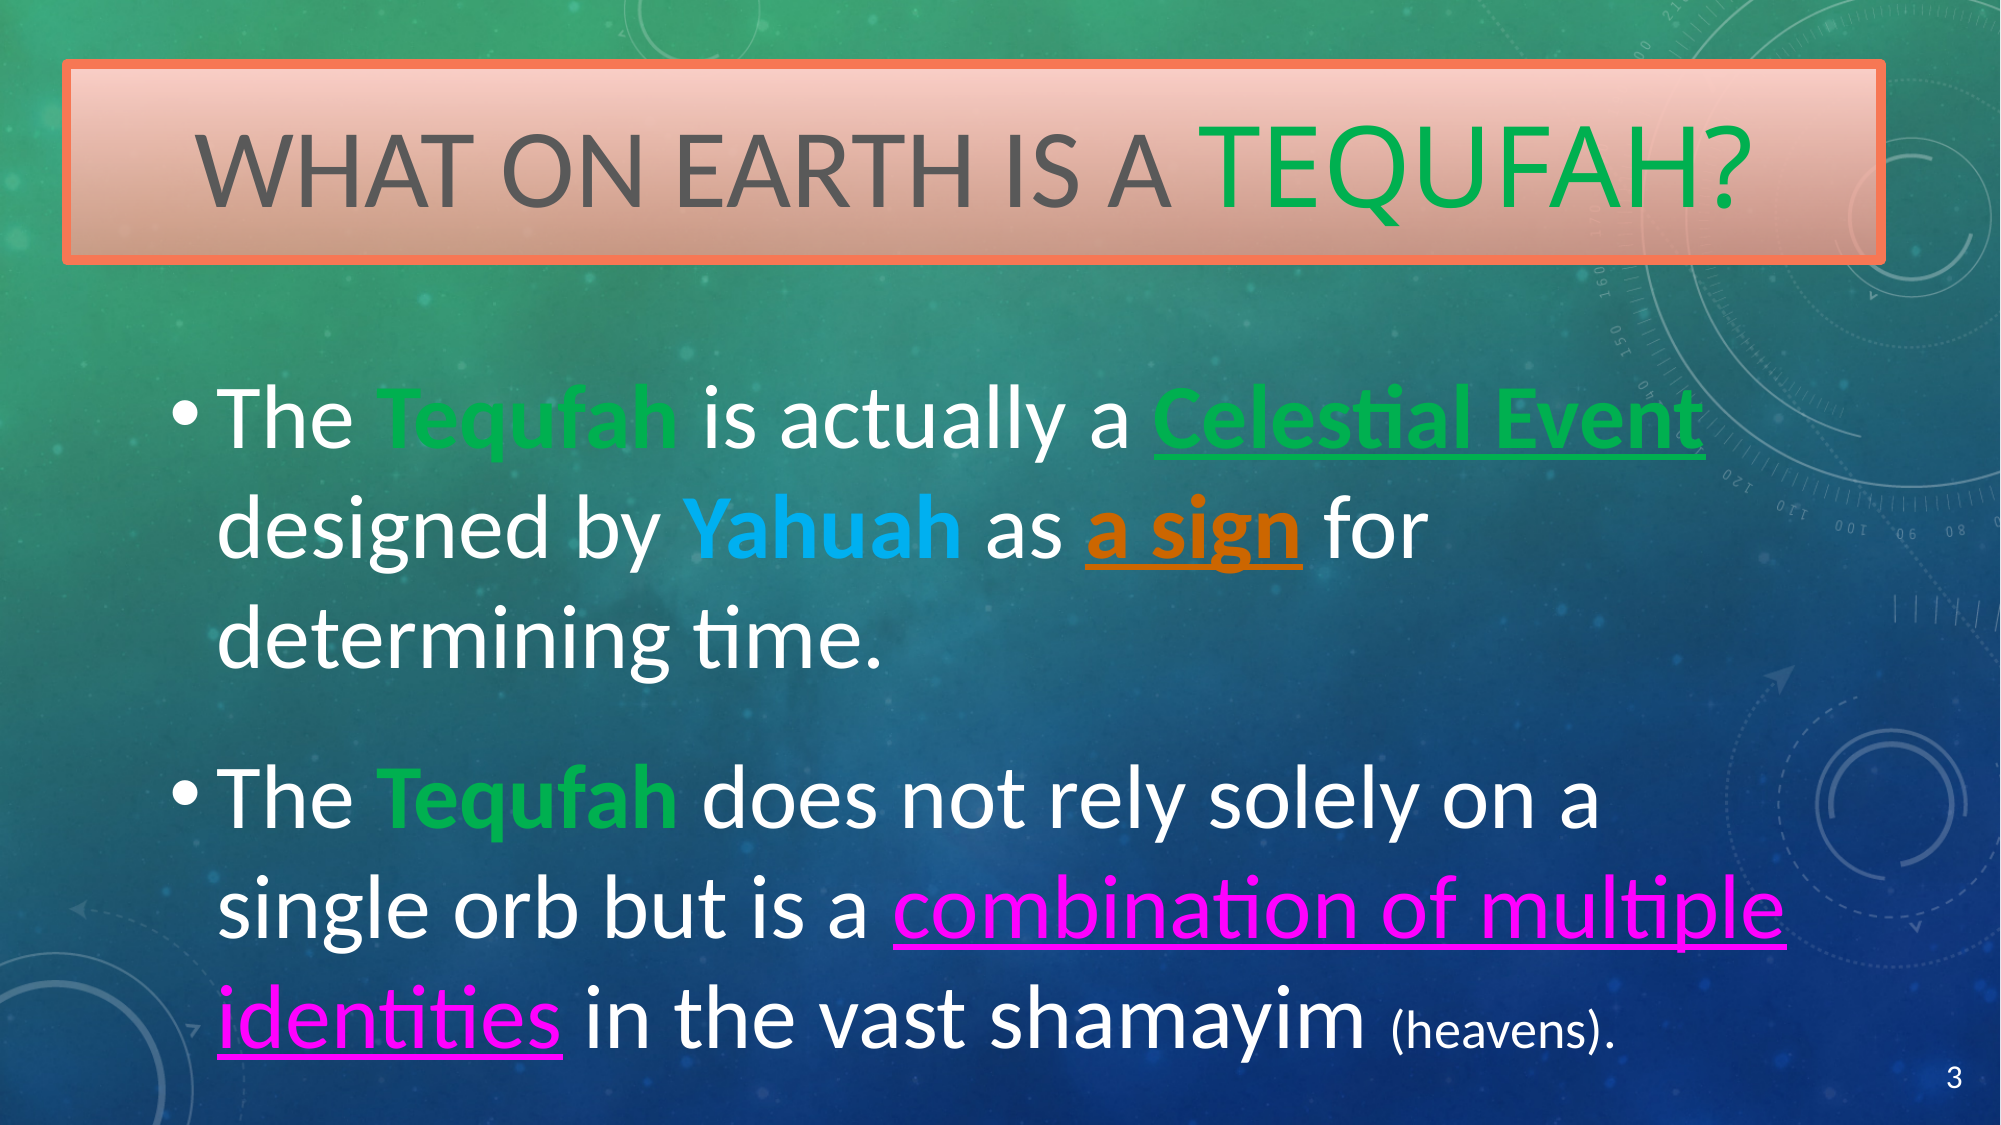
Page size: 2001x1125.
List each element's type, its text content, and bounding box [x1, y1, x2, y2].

picture [0, 0, 2001, 1125]
title What on earth is a tequfah? [66, 63, 1882, 261]
slide_number 3 [1887, 1044, 1978, 1107]
list The Tequfah is actually a Celestial Event designed by Yahuah as a sign for determining time. The Tequfah does not rely solely on a single orb but is a combination of multiple identities in the vast shamayim (heavens). [154, 342, 1817, 1081]
